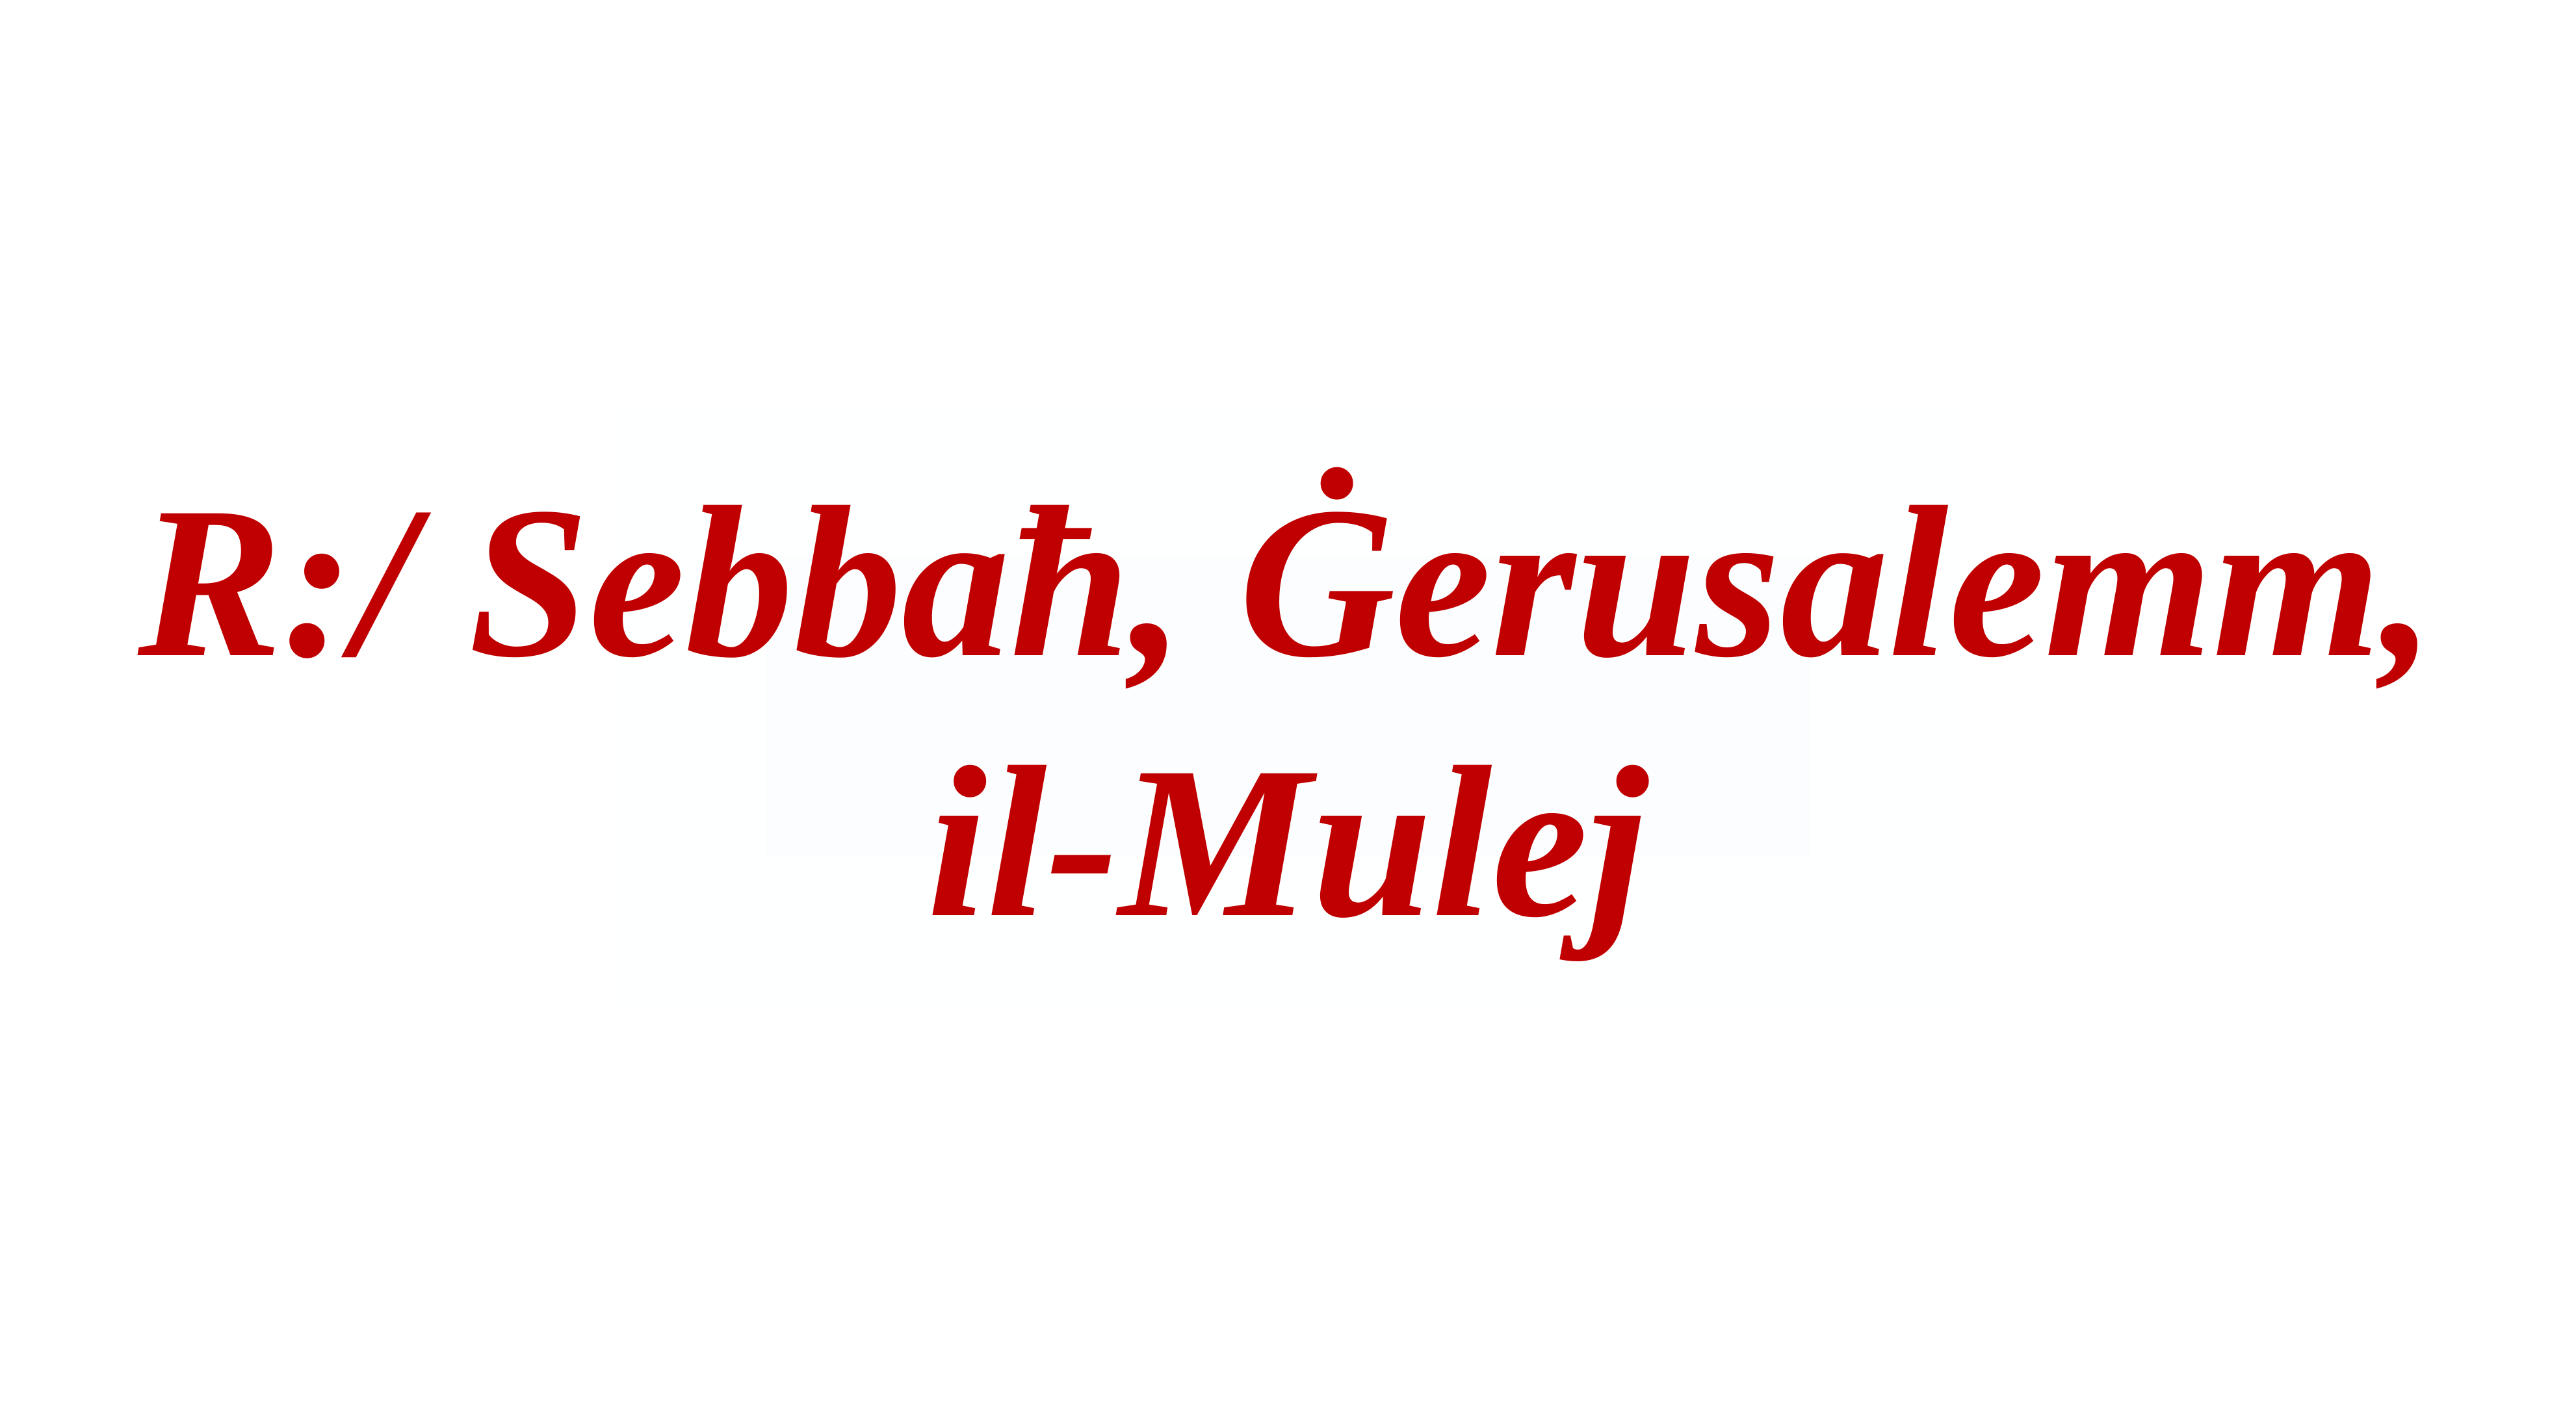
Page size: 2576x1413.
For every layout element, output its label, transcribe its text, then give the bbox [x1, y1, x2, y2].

text_box R:/ Sebbaħ, Ġerusalemm, il-Mulej [43, 427, 2532, 970]
